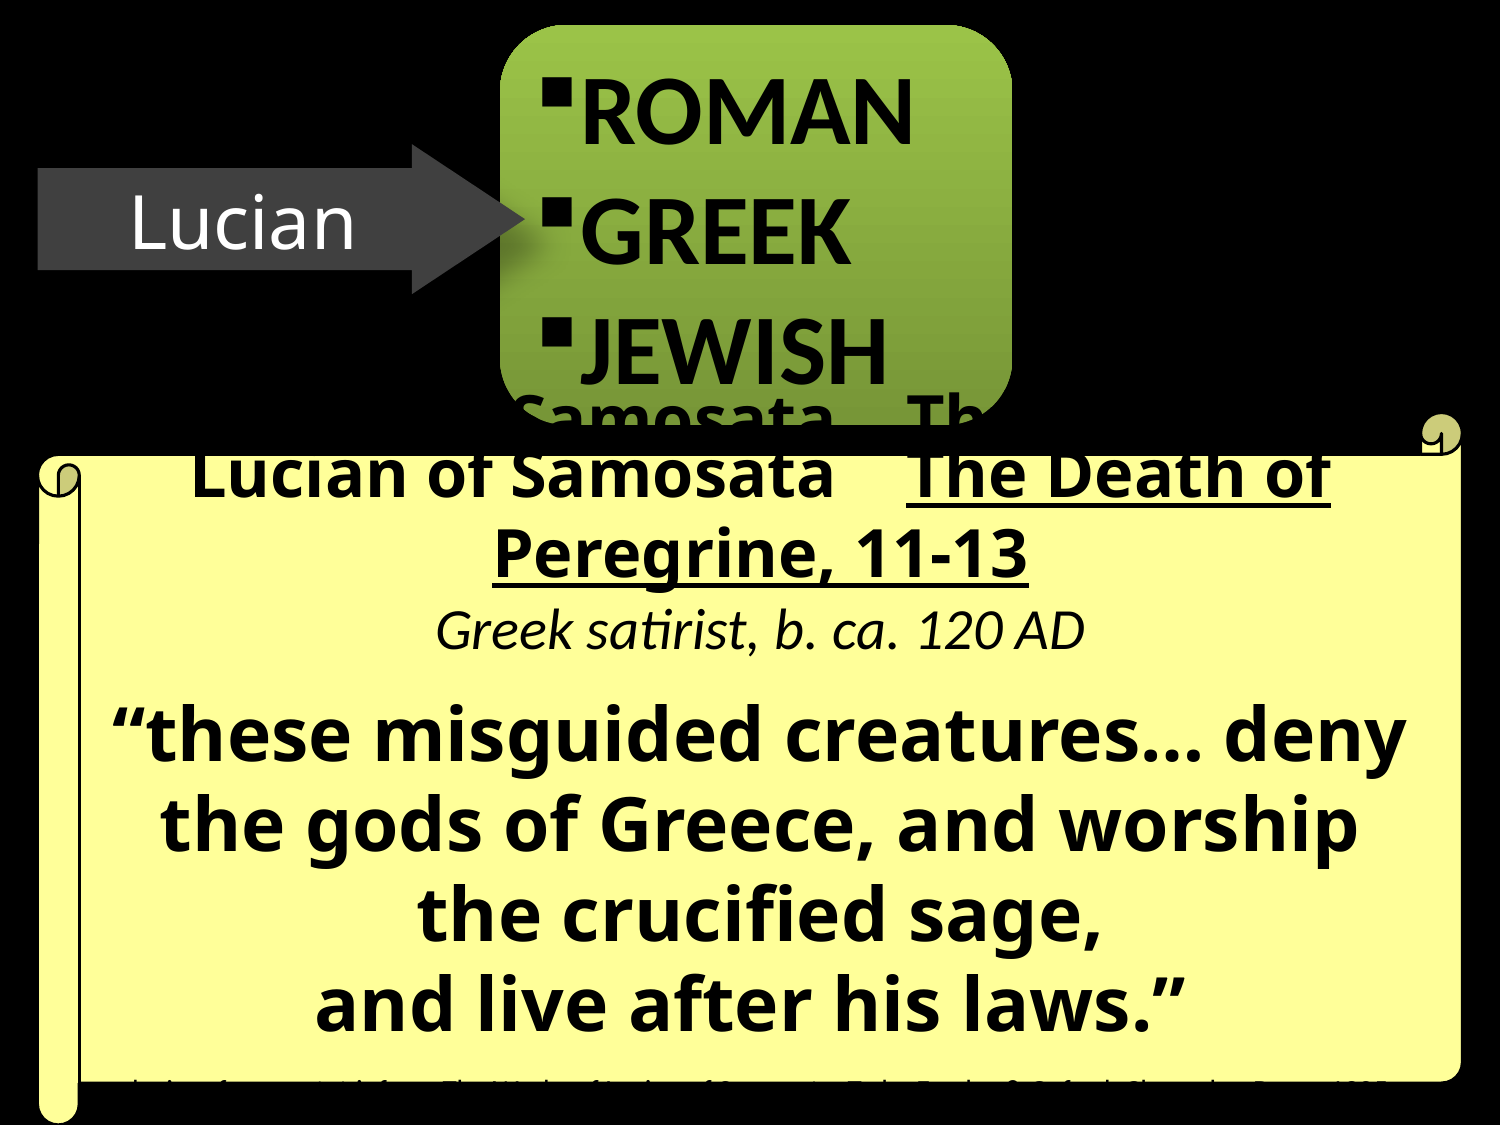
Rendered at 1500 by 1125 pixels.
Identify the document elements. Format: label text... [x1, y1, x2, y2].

title [0, 0, 1500, 1125]
text_box Lucian [37, 144, 526, 295]
text_box ROMAN GREEK JEWISH [499, 24, 1013, 425]
text_box Lucian of Samosata The Death of Peregrine, 11-13 Greek satirist, b. ca. 120 AD “these misguided creatures… deny the gods of Greece, and worship the crucified sage, and live after his laws.” lucianofsamosatat.info > The Works of Lucian of Samosata. Tr. by Fowler & Oxford: Clarendon Press. 1905 [35, 410, 1465, 1125]
